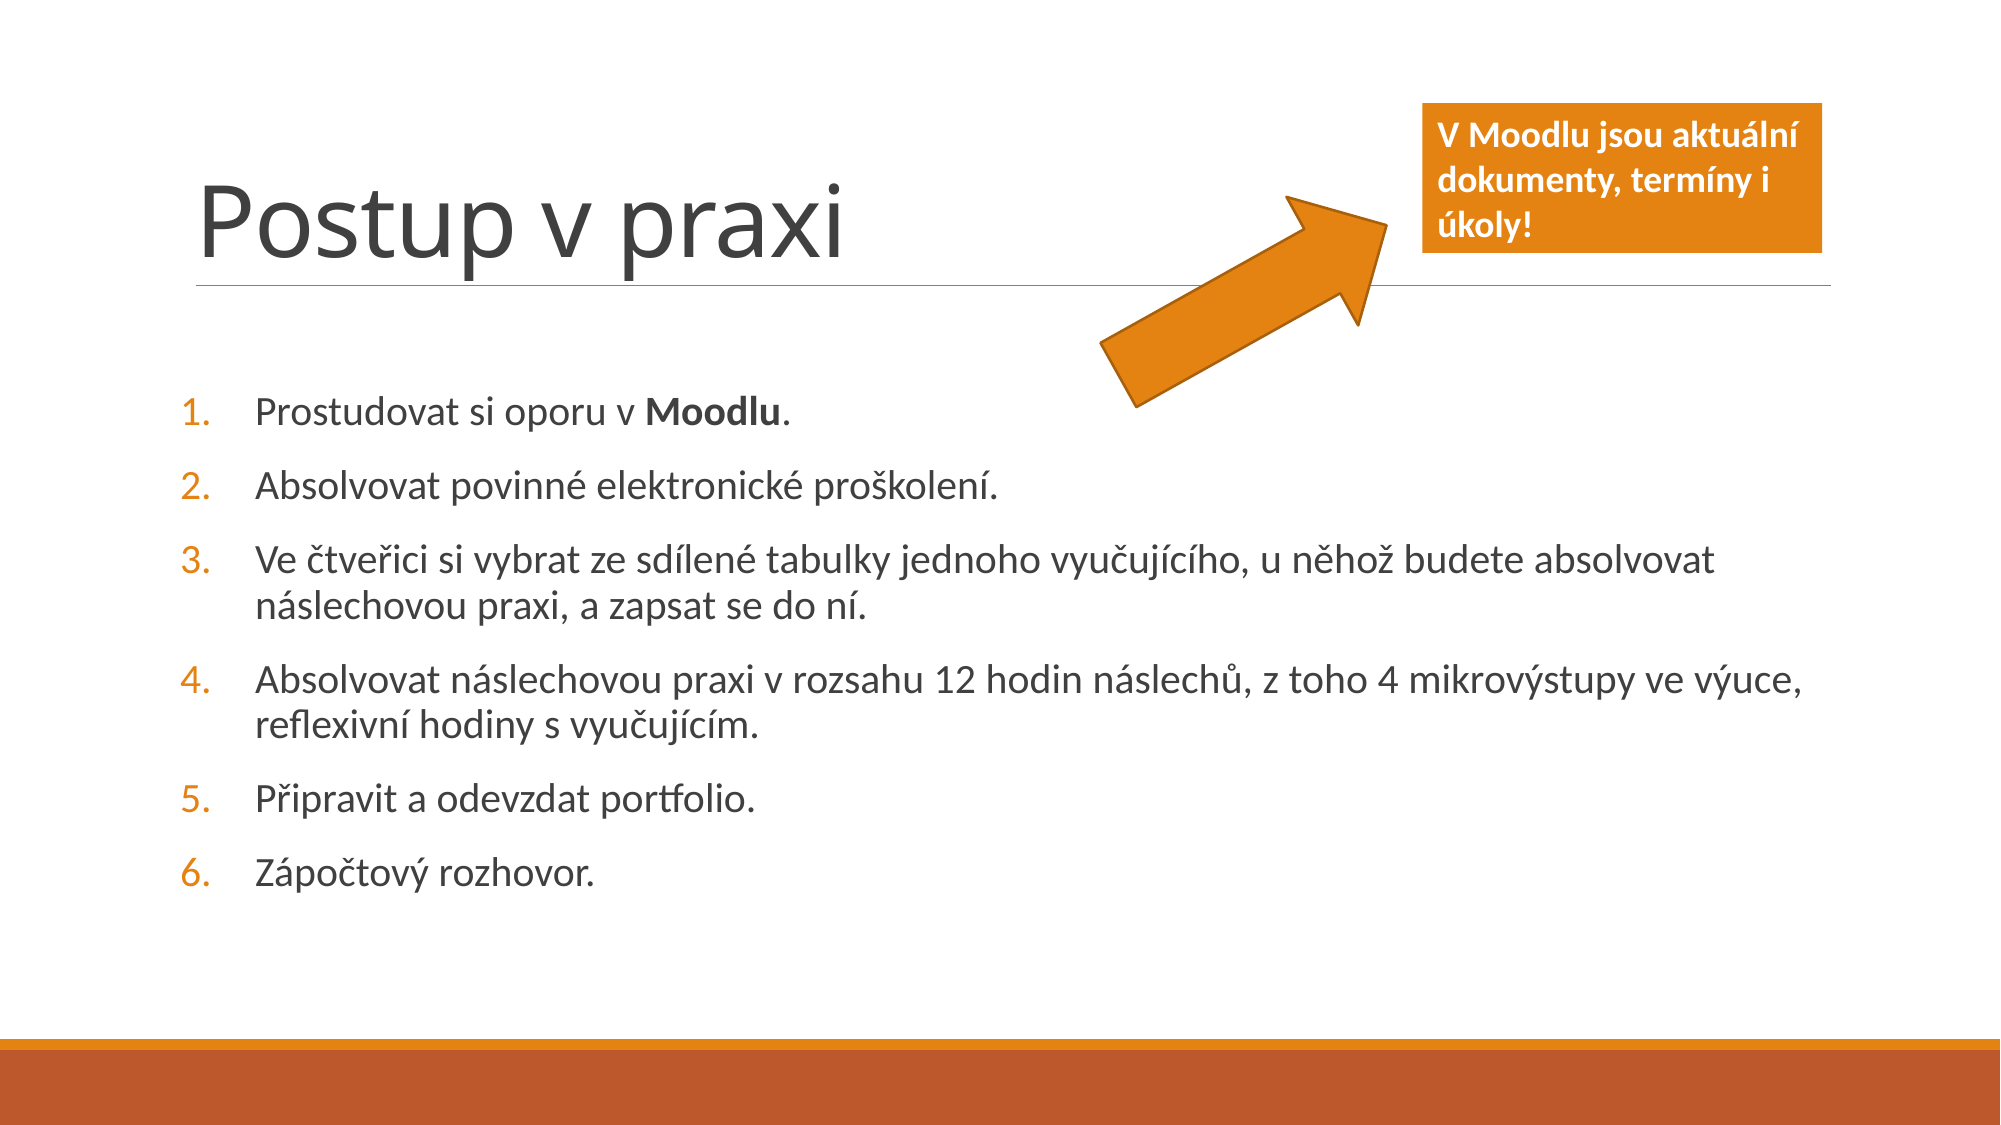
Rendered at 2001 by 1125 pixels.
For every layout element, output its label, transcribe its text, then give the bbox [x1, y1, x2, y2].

title Postup v praxi [180, 47, 1830, 285]
text_box V Moodlu jsou aktuální dokumenty, termíny i úkoly! [1422, 103, 1823, 253]
text_box [1099, 195, 1388, 409]
list Prostudovat si oporu v Moodlu. Absolvovat povinné elektronické proškolení. Ve čtveřici si vybrat ze sdílené tabulky jednoho vyučujícího, u něhož budete absolvovat náslechovou praxi, a zapsat se do ní. Absolvovat náslechovou praxi v rozsahu 12 hodin náslechů, z toho 4 mikrovýstupy ve výuce, reflexivní hodiny s vyučujícím. Připravit a odevzdat portfolio. Zápočtový rozhovor. [180, 302, 1830, 963]
